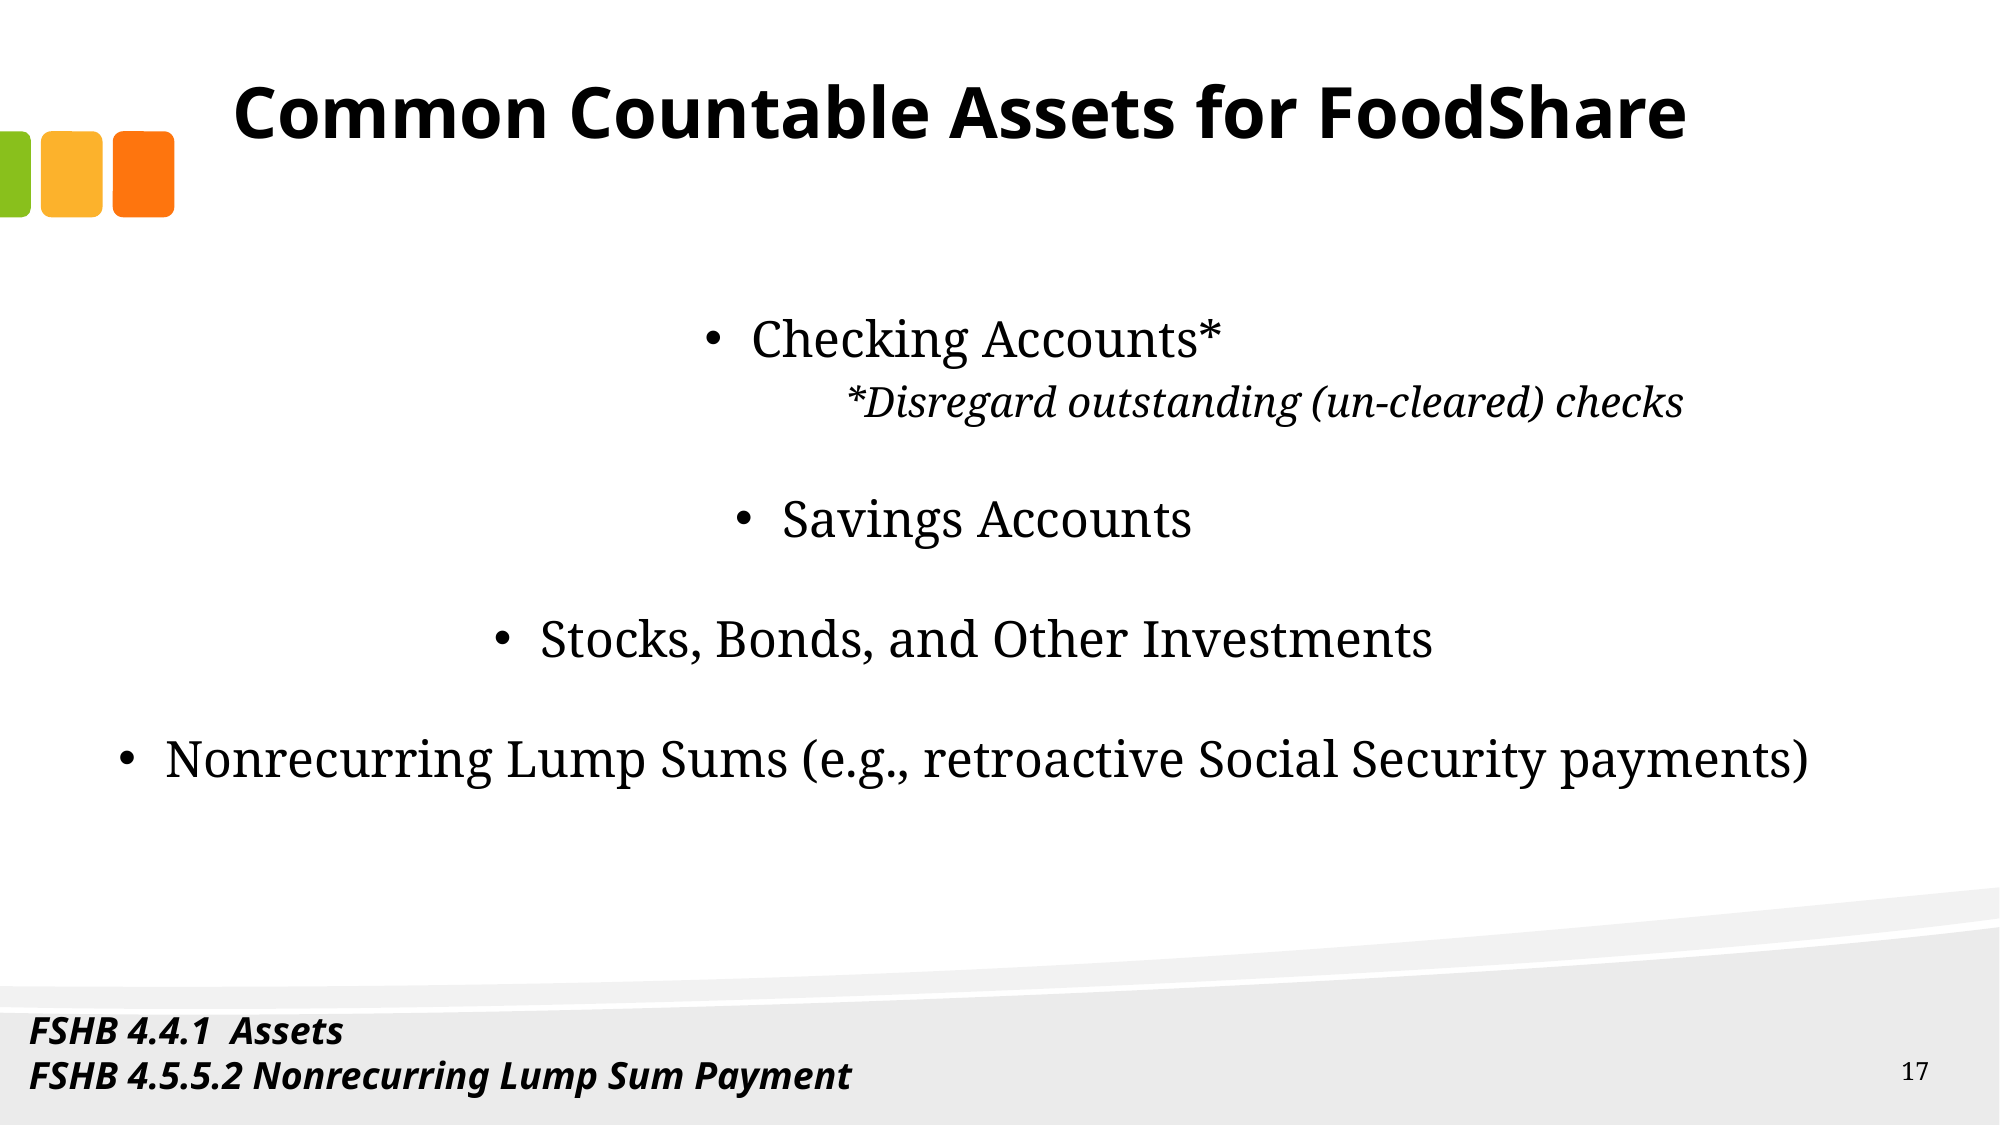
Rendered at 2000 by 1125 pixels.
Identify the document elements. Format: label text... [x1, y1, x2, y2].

title Common Countable Assets for FoodShare [212, 62, 1812, 163]
text_box Checking Accounts* *Disregard outstanding (un-cleared) checks Savings Accounts Stocks, Bonds, and Other Investments Nonrecurring Lump Sums (e.g., retroactive Social Security payments) [32, 299, 1896, 935]
slide_number 17 [1816, 1057, 1950, 1088]
text_box FSHB 4.4.1 Assets FSHB 4.5.5.2 Nonrecurring Lump Sum Payment [13, 999, 868, 1105]
